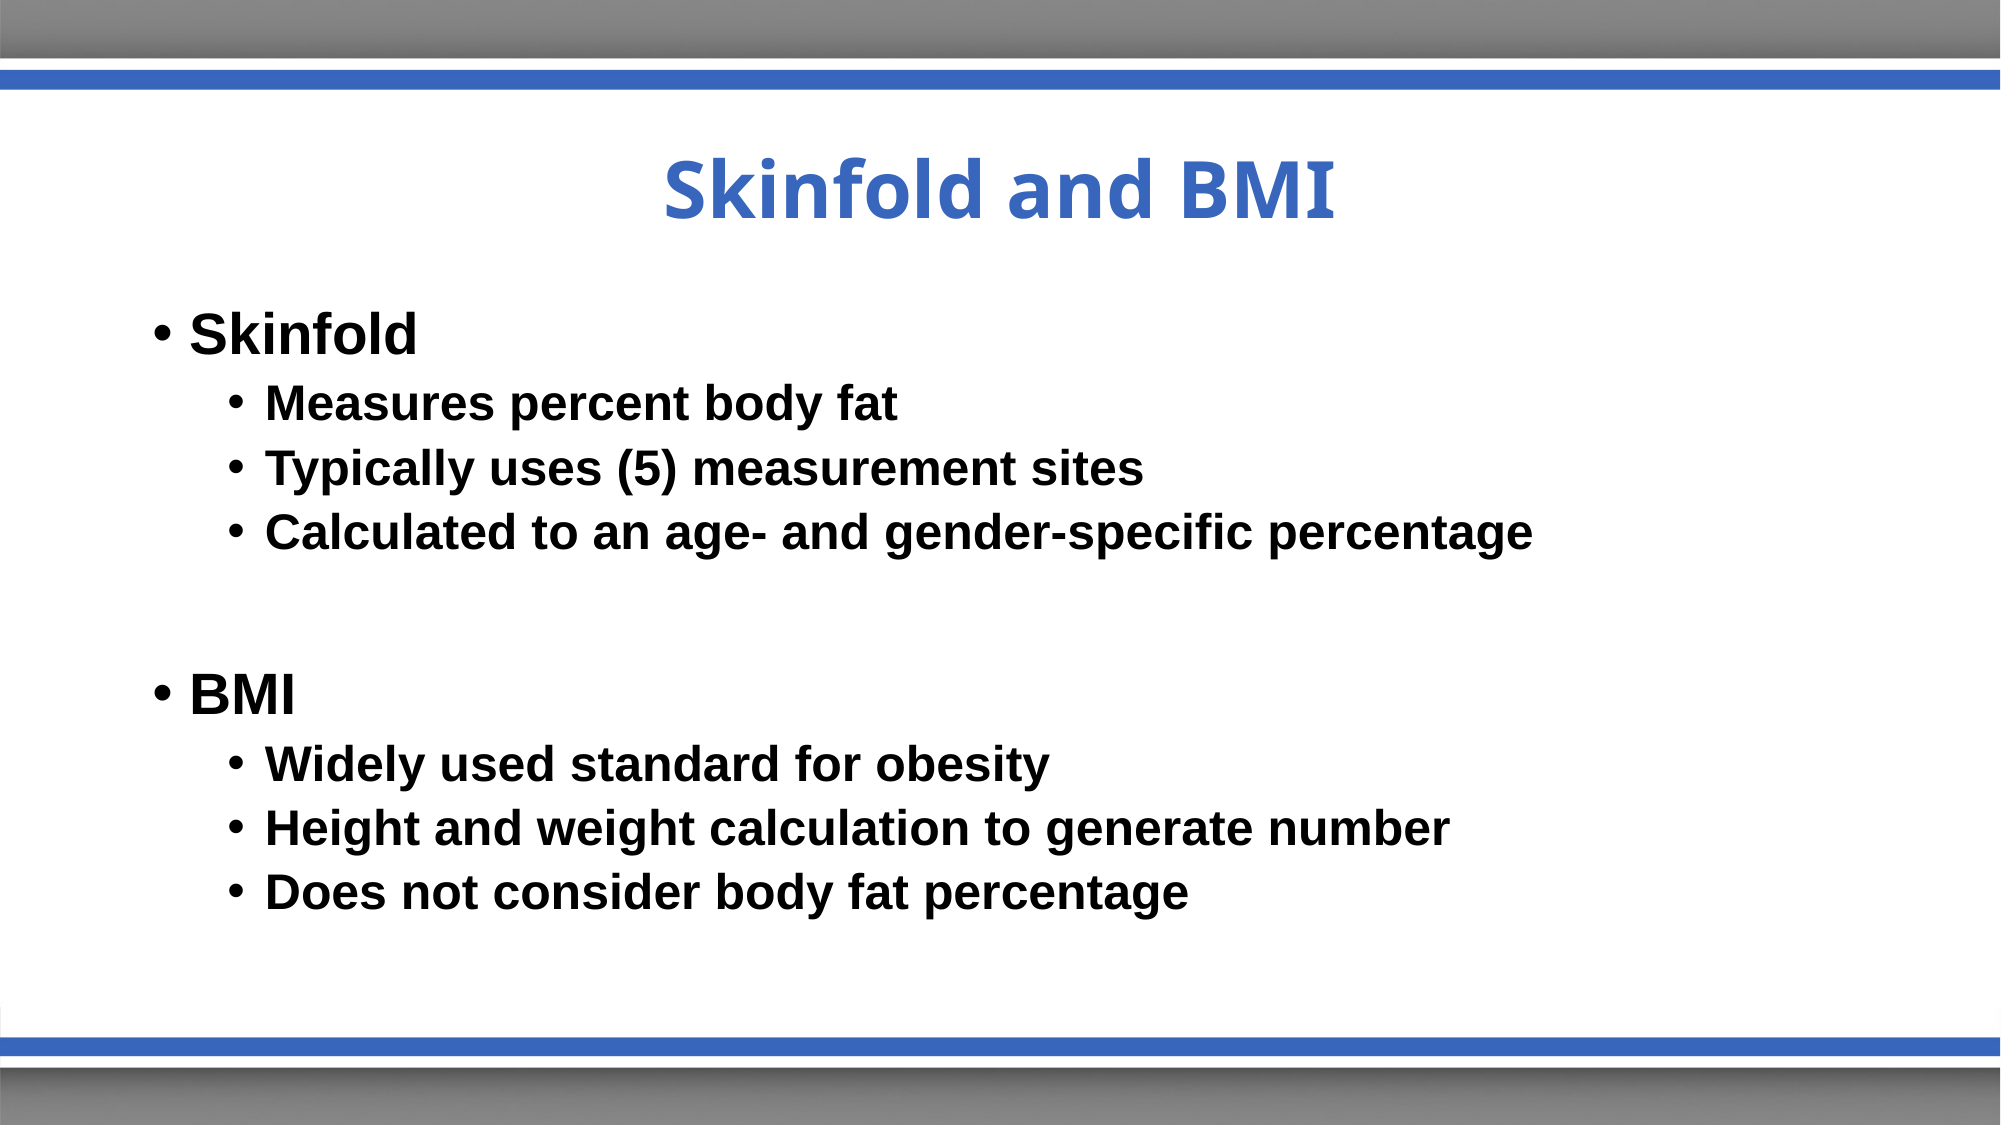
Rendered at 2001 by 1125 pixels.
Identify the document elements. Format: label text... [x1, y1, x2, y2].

picture [0, 0, 2001, 1125]
list Skinfold Measures percent body fat Typically uses (5) measurement sites Calculated to an age- and gender-specific percentage BMI Widely used standard for obesity Height and weight calculation to generate number Does not consider body fat percentage [137, 296, 1863, 981]
title Skinfold and BMI [137, 159, 1863, 227]
